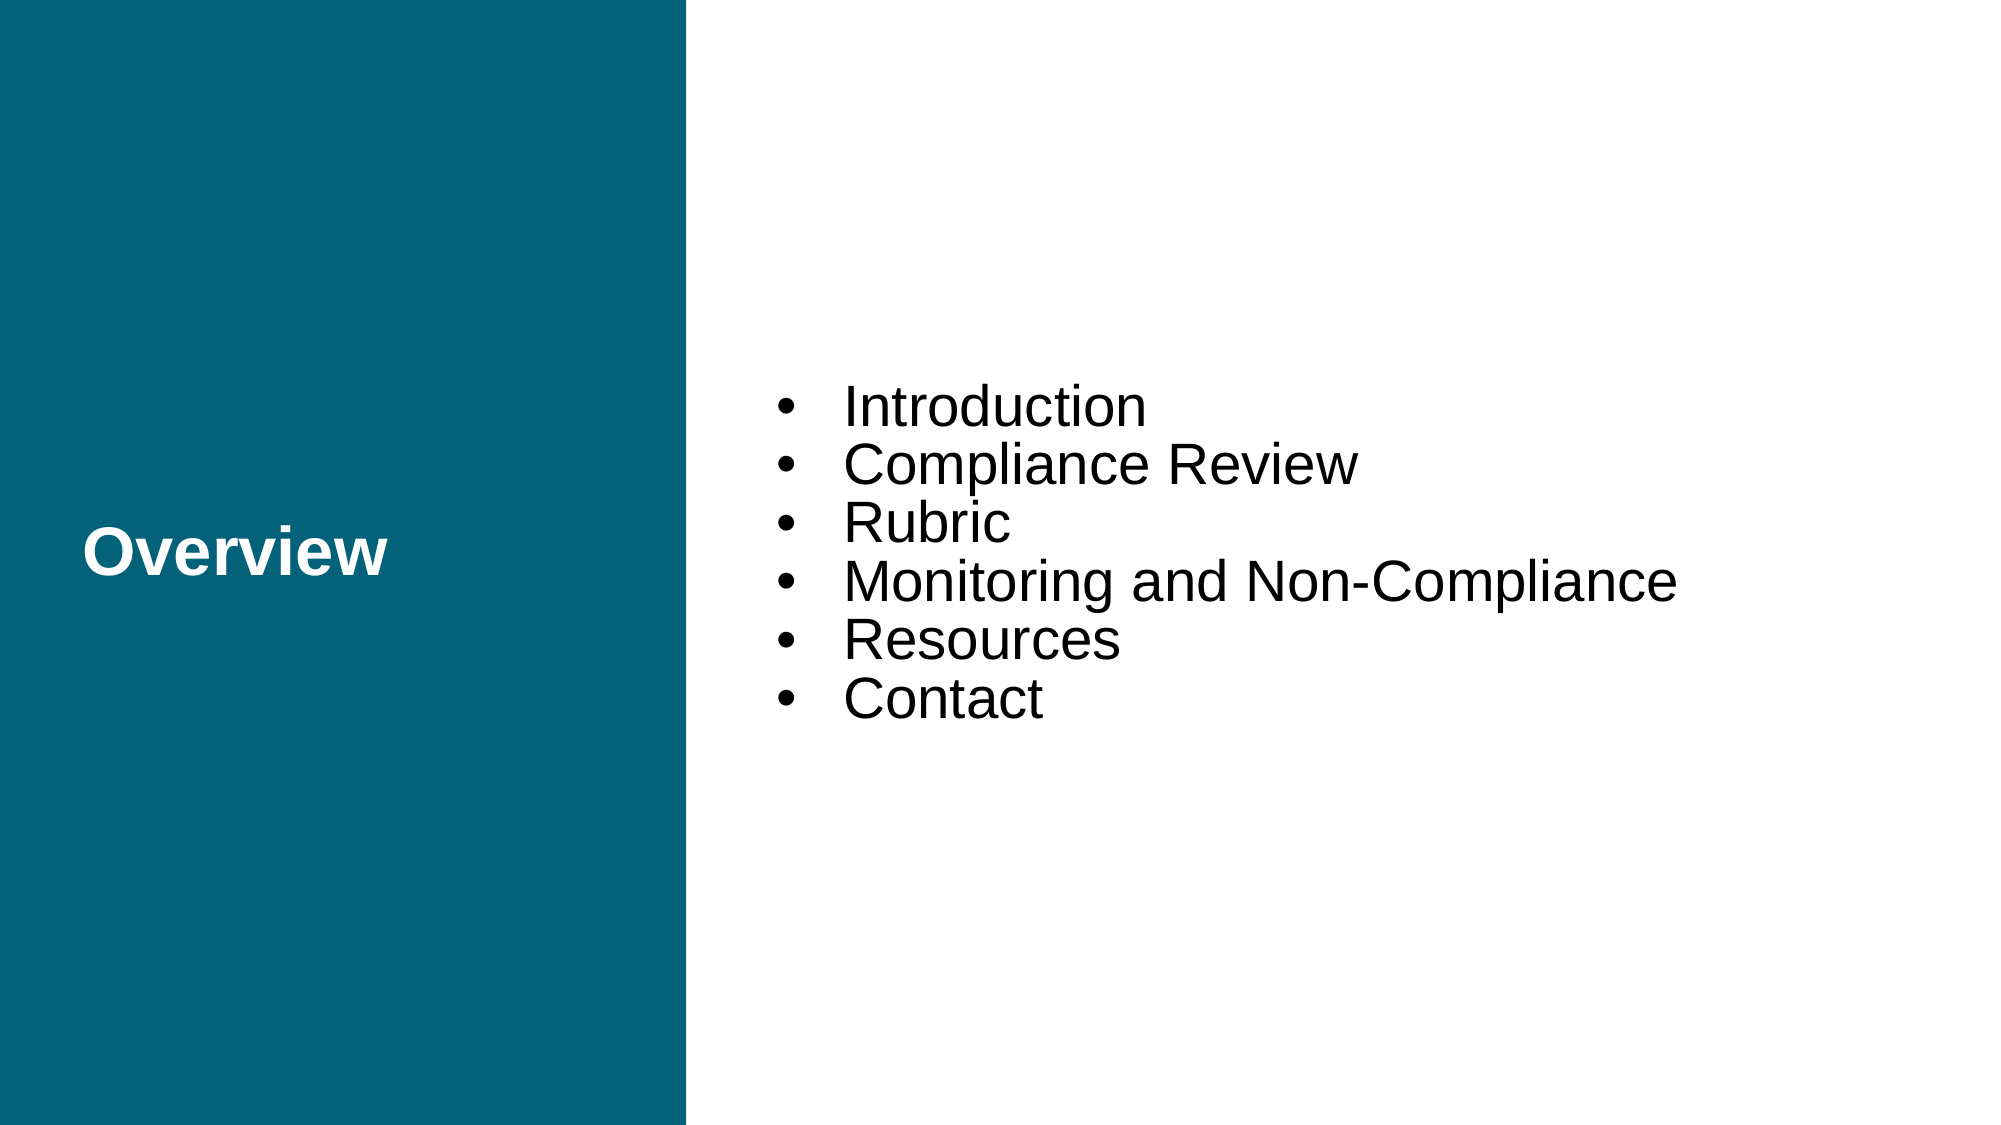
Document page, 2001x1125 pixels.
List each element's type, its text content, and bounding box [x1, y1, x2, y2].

title Overview [67, 70, 648, 1040]
list Introduction Compliance Review Rubric Monitoring and Non-Compliance Resources Contact [753, 70, 1905, 1040]
